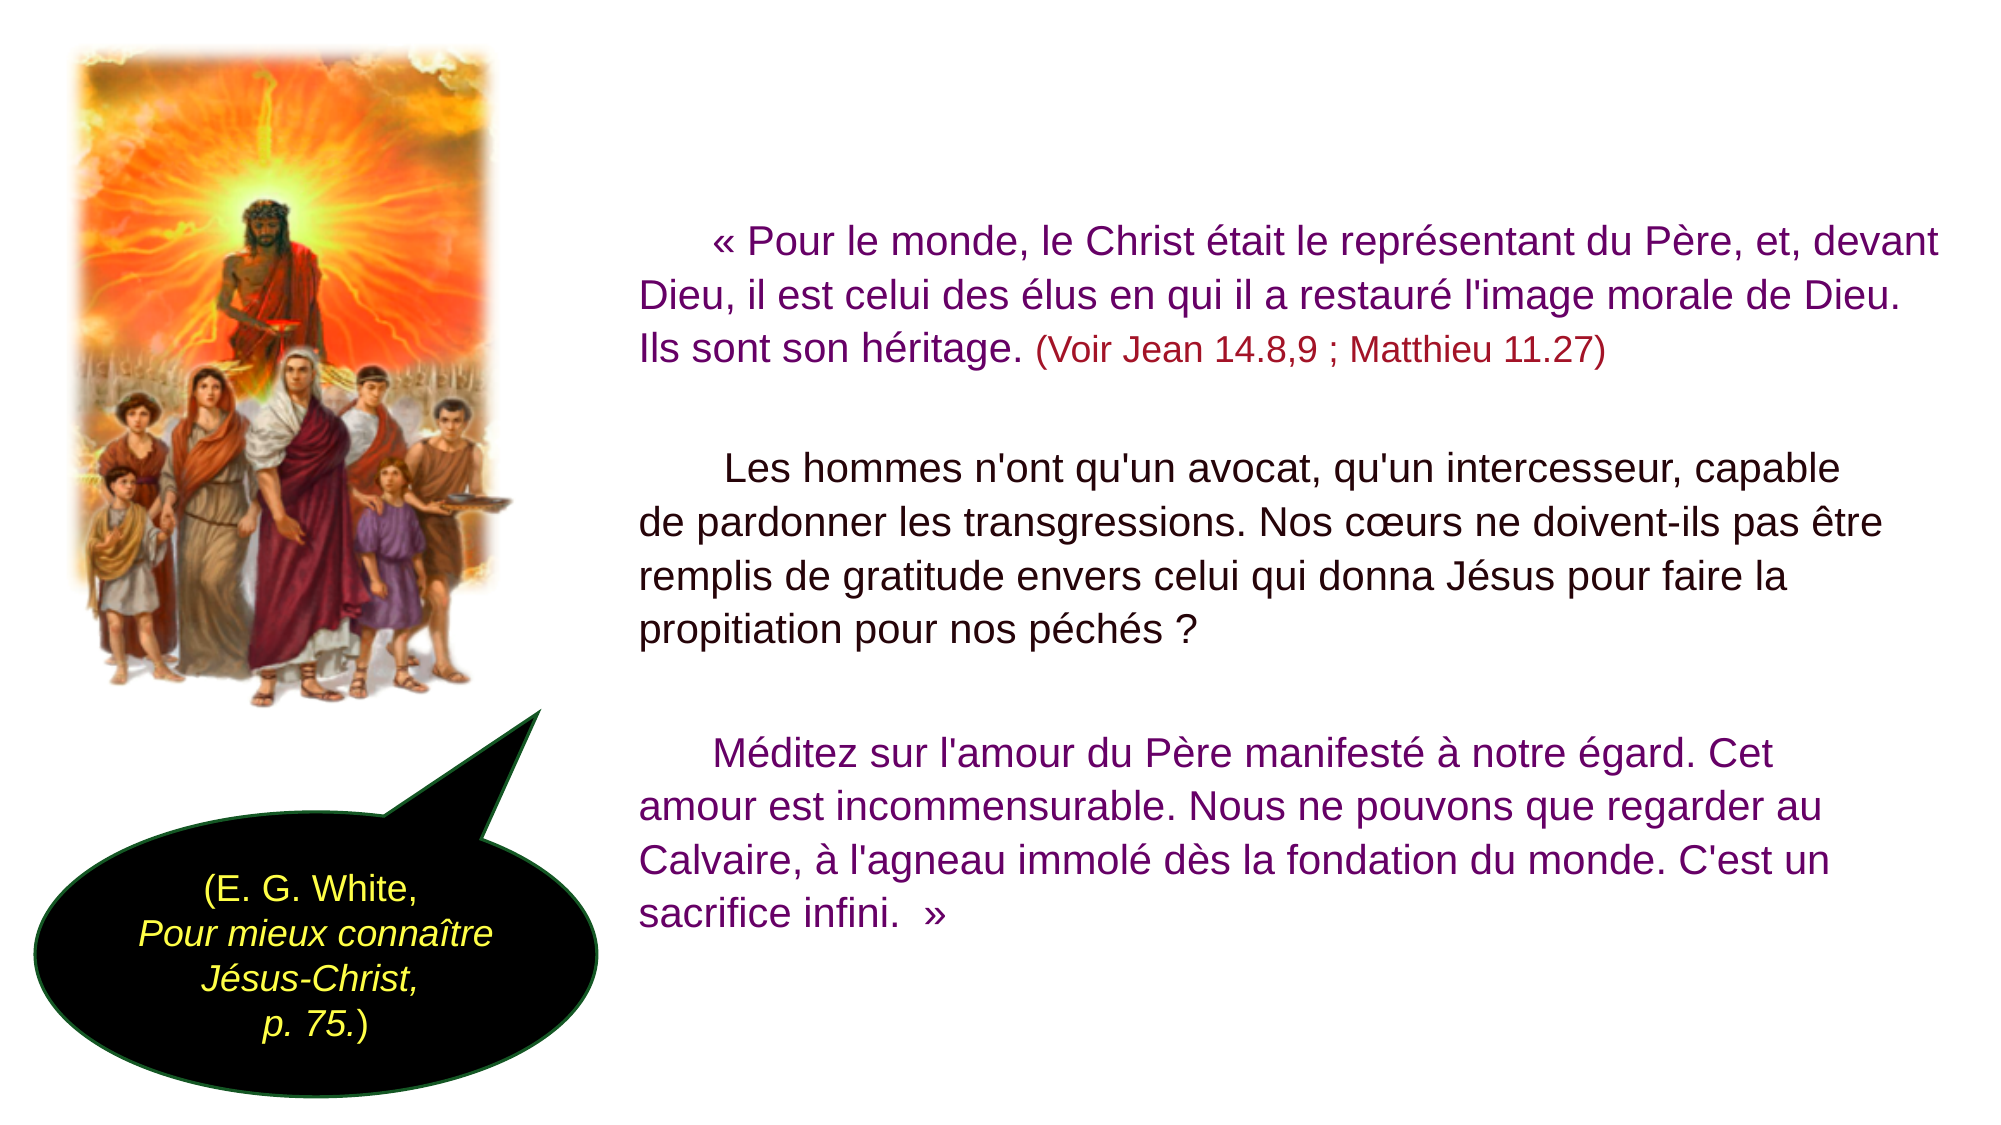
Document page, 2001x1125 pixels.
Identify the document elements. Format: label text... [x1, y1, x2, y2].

picture [59, 27, 526, 724]
text_box « Pour le monde, le Christ était le représentant du Père, et, devant Dieu, il est celui des élus en qui il a restauré l'image morale de Dieu. Ils sont son héritage. (Voir Jean 14.8,9 ; Matthieu 11.27) Les hommes n'ont qu'un avocat, qu'un intercesseur, capable de pardonner les transgressions. Nos cœurs ne doivent-ils pas être remplis de gratitude envers celui qui donna Jésus pour faire la propitiation pour nos péchés ? Méditez sur l'amour du Père manifesté à notre égard. Cet amour est incommensurable. Nous ne pouvons que regarder au Calvaire, à l'agneau immolé dès la fondation du monde. C'est un sacrifice infini. » [623, 203, 1965, 944]
text_box (E. G. White, Pour mieux connaître Jésus-Christ, p. 75.) [33, 708, 599, 1099]
